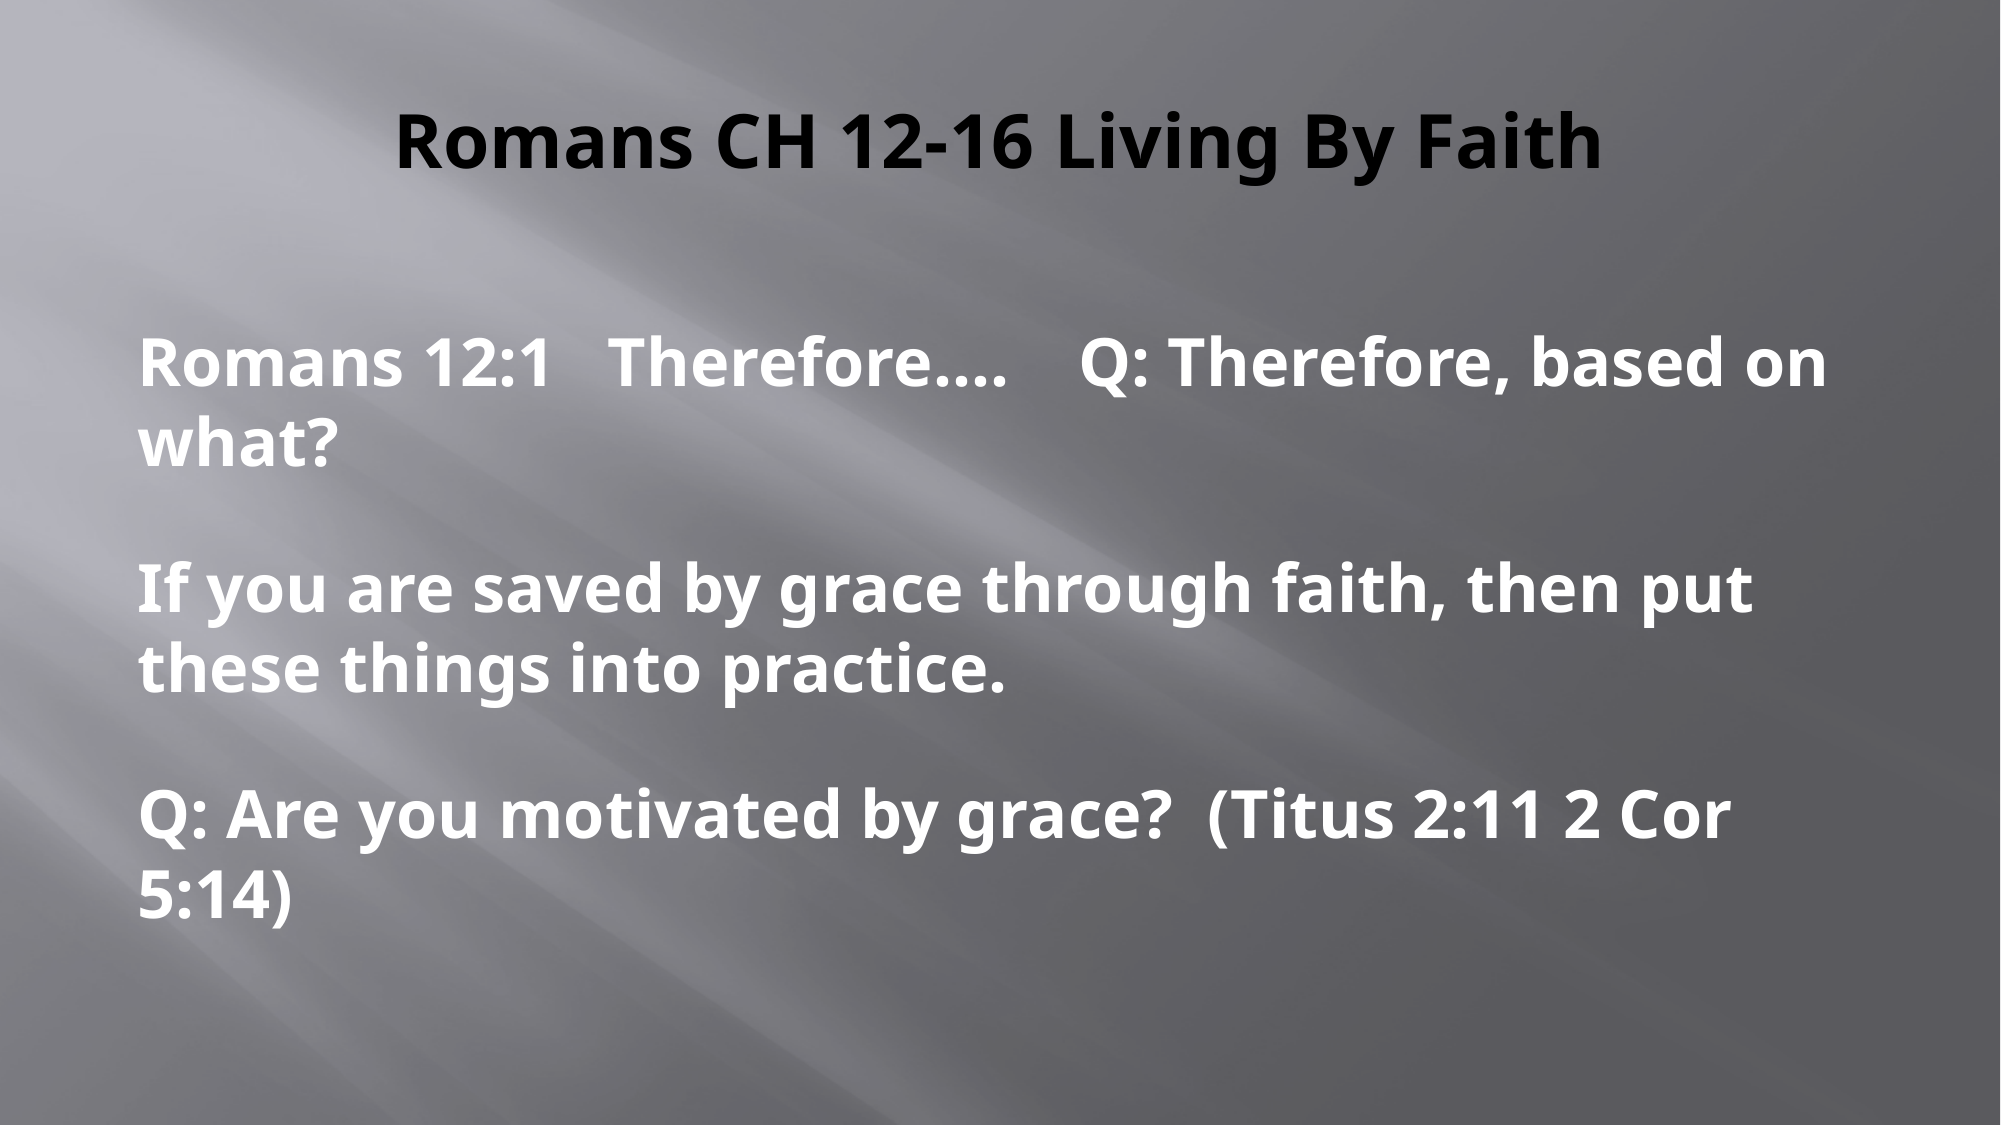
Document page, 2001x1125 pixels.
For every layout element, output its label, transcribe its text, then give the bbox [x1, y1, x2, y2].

title Romans CH 12-16 Living By Faith [99, 45, 1900, 233]
list Romans 12:1 Therefore…. Q: Therefore, based on what? If you are saved by grace through faith, then put these things into practice. Q: Are you motivated by grace? (Titus 2:11 2 Cor 5:14) [99, 312, 1900, 1035]
